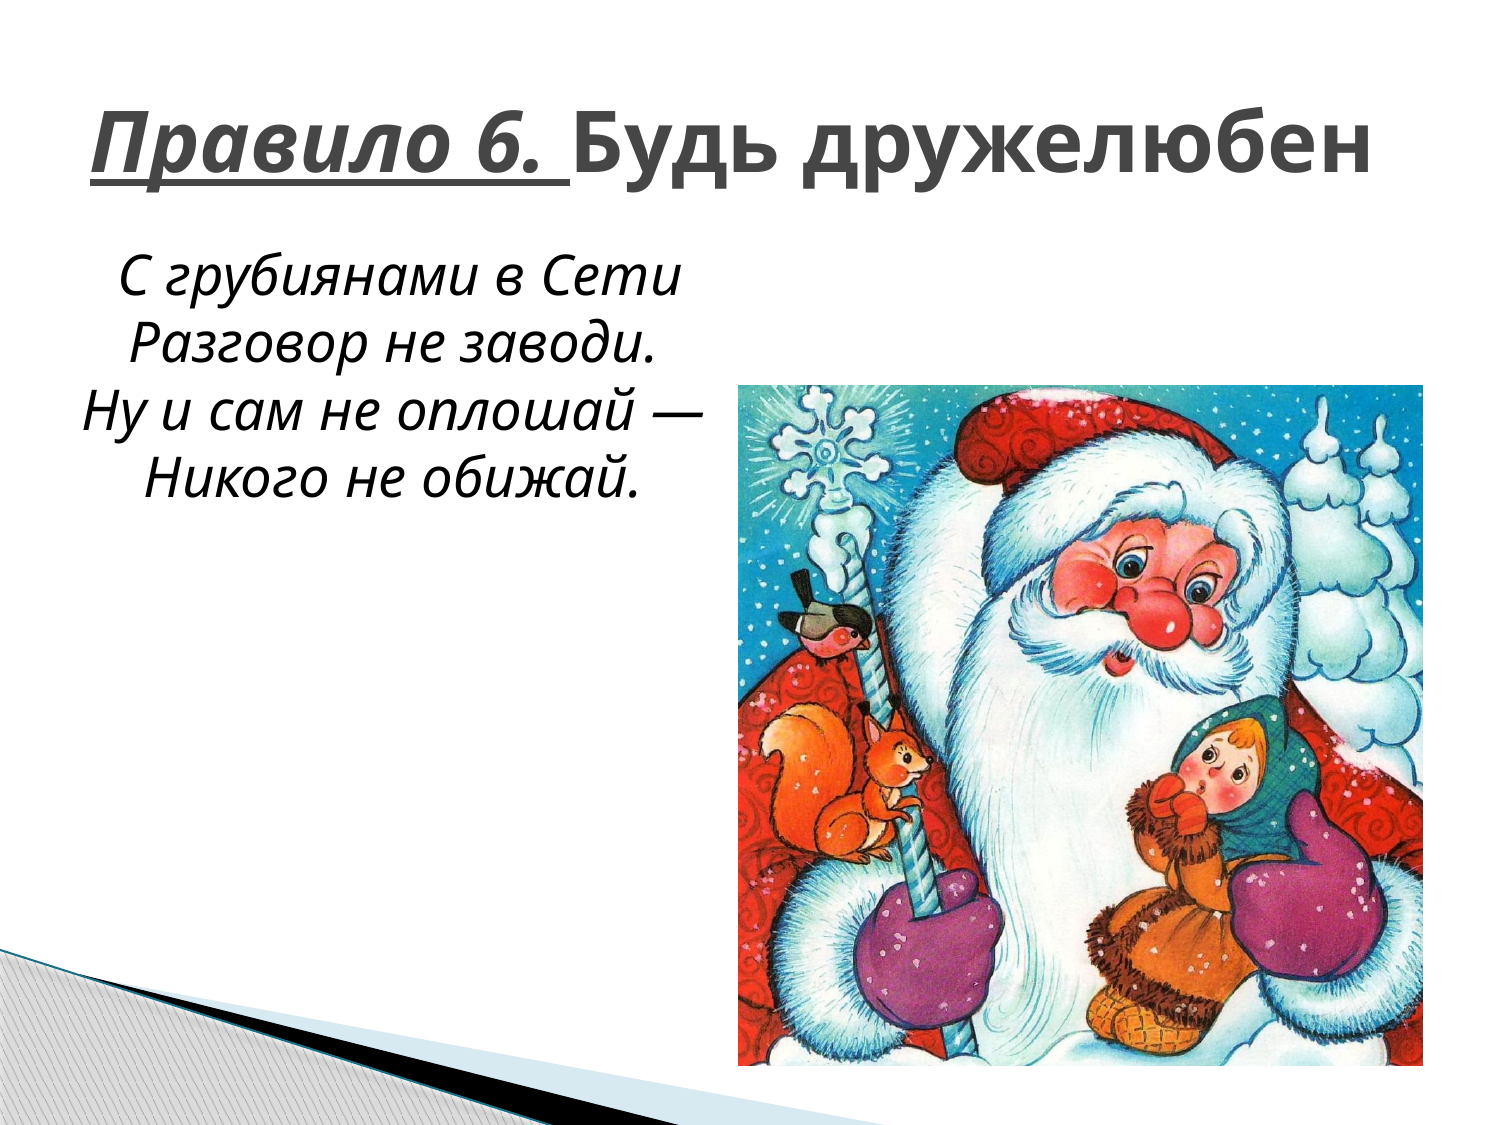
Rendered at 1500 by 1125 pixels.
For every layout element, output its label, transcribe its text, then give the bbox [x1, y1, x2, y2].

picture [1413, 597, 1423, 607]
title Правило 6. Будь дружелюбен [75, 45, 1425, 233]
picture [1272, 452, 1283, 461]
picture [737, 385, 1423, 1066]
picture [1413, 538, 1421, 545]
picture [1251, 427, 1263, 437]
picture [1289, 452, 1295, 459]
picture [1284, 417, 1291, 425]
picture [1252, 445, 1265, 456]
picture [1302, 408, 1309, 415]
picture [1294, 393, 1302, 406]
list С грубиянами в Сети Разговор не заводи. Ну и сам не оплошай — Никого не обижай. [0, 231, 723, 544]
picture [1283, 432, 1291, 441]
